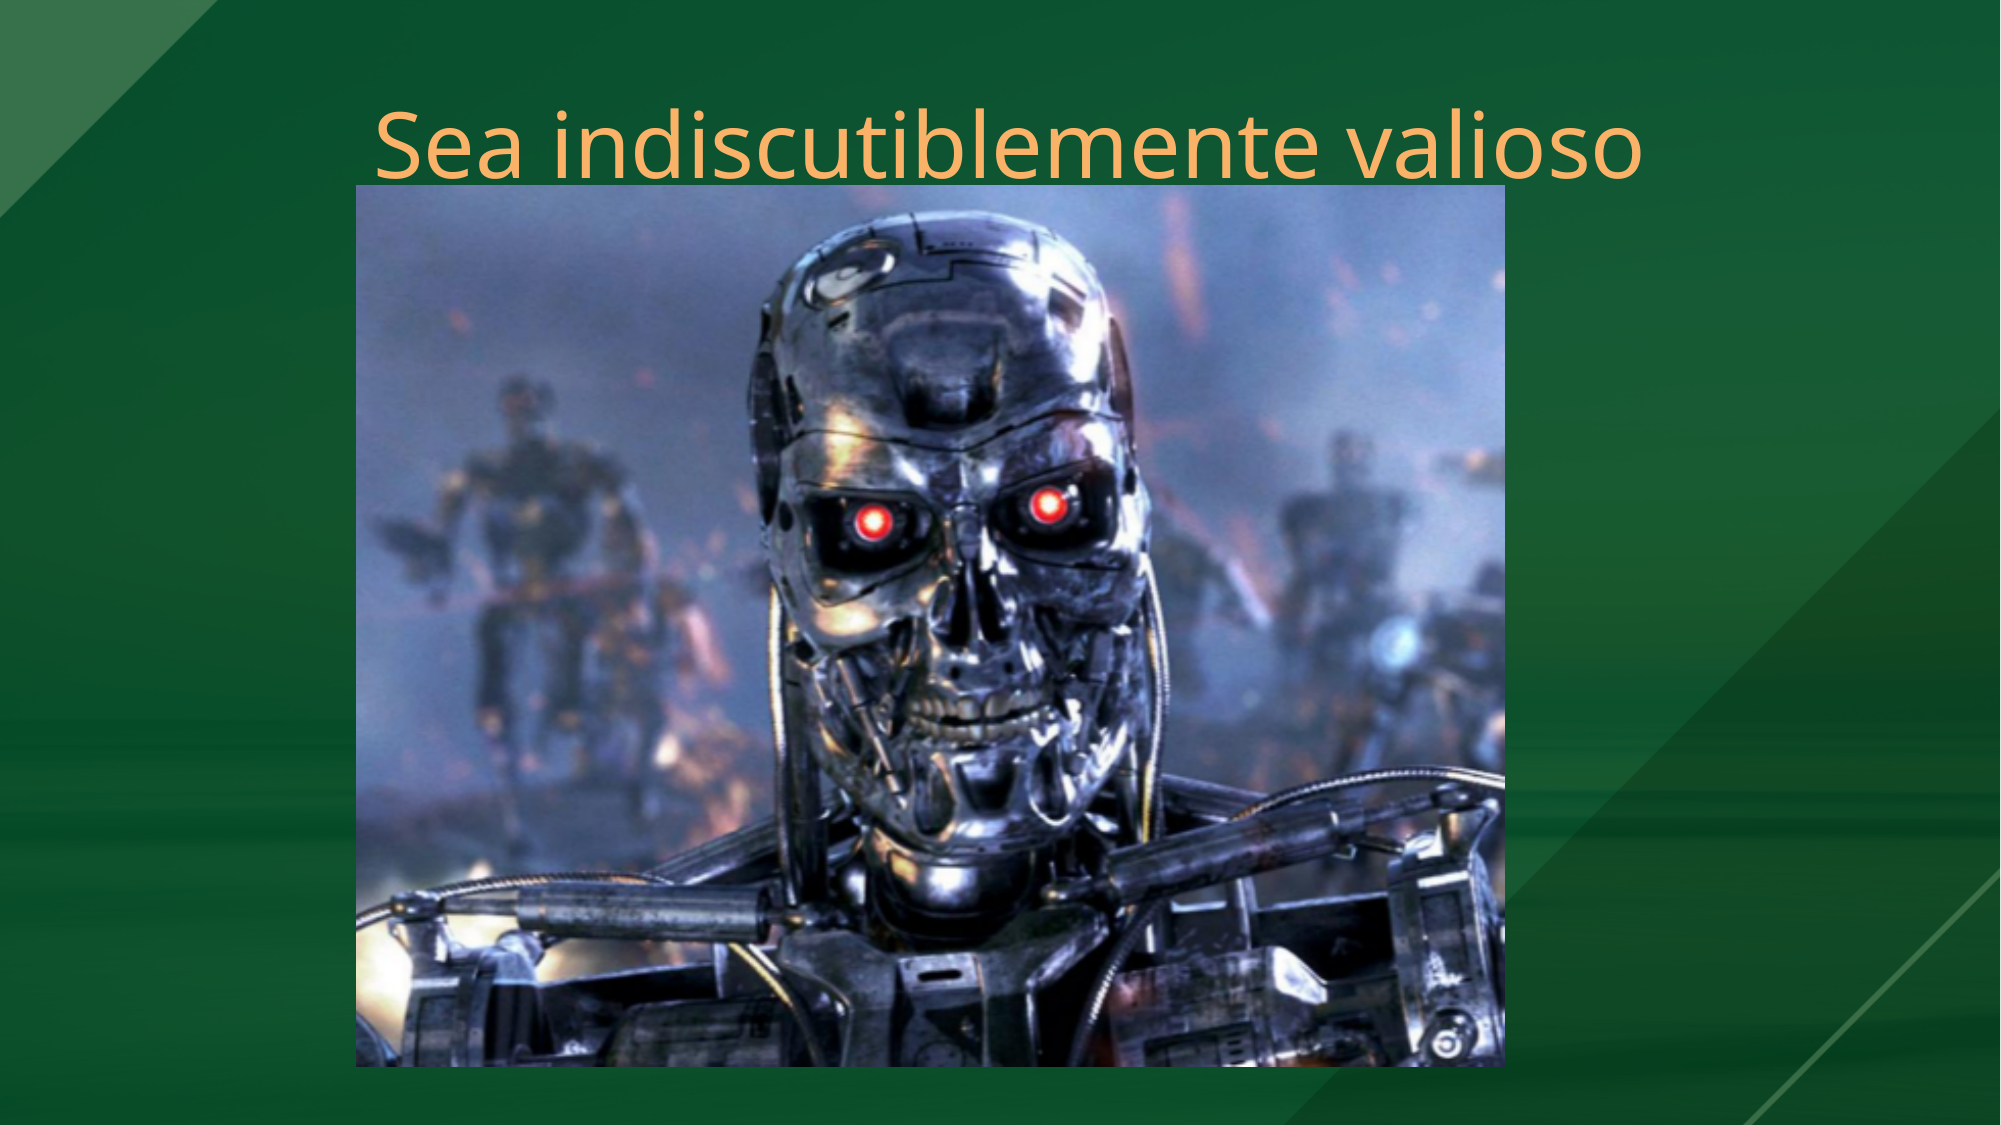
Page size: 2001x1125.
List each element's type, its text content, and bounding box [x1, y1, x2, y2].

picture [0, 0, 2001, 1125]
text_box Sea indiscutiblemente valioso [358, 80, 1663, 205]
